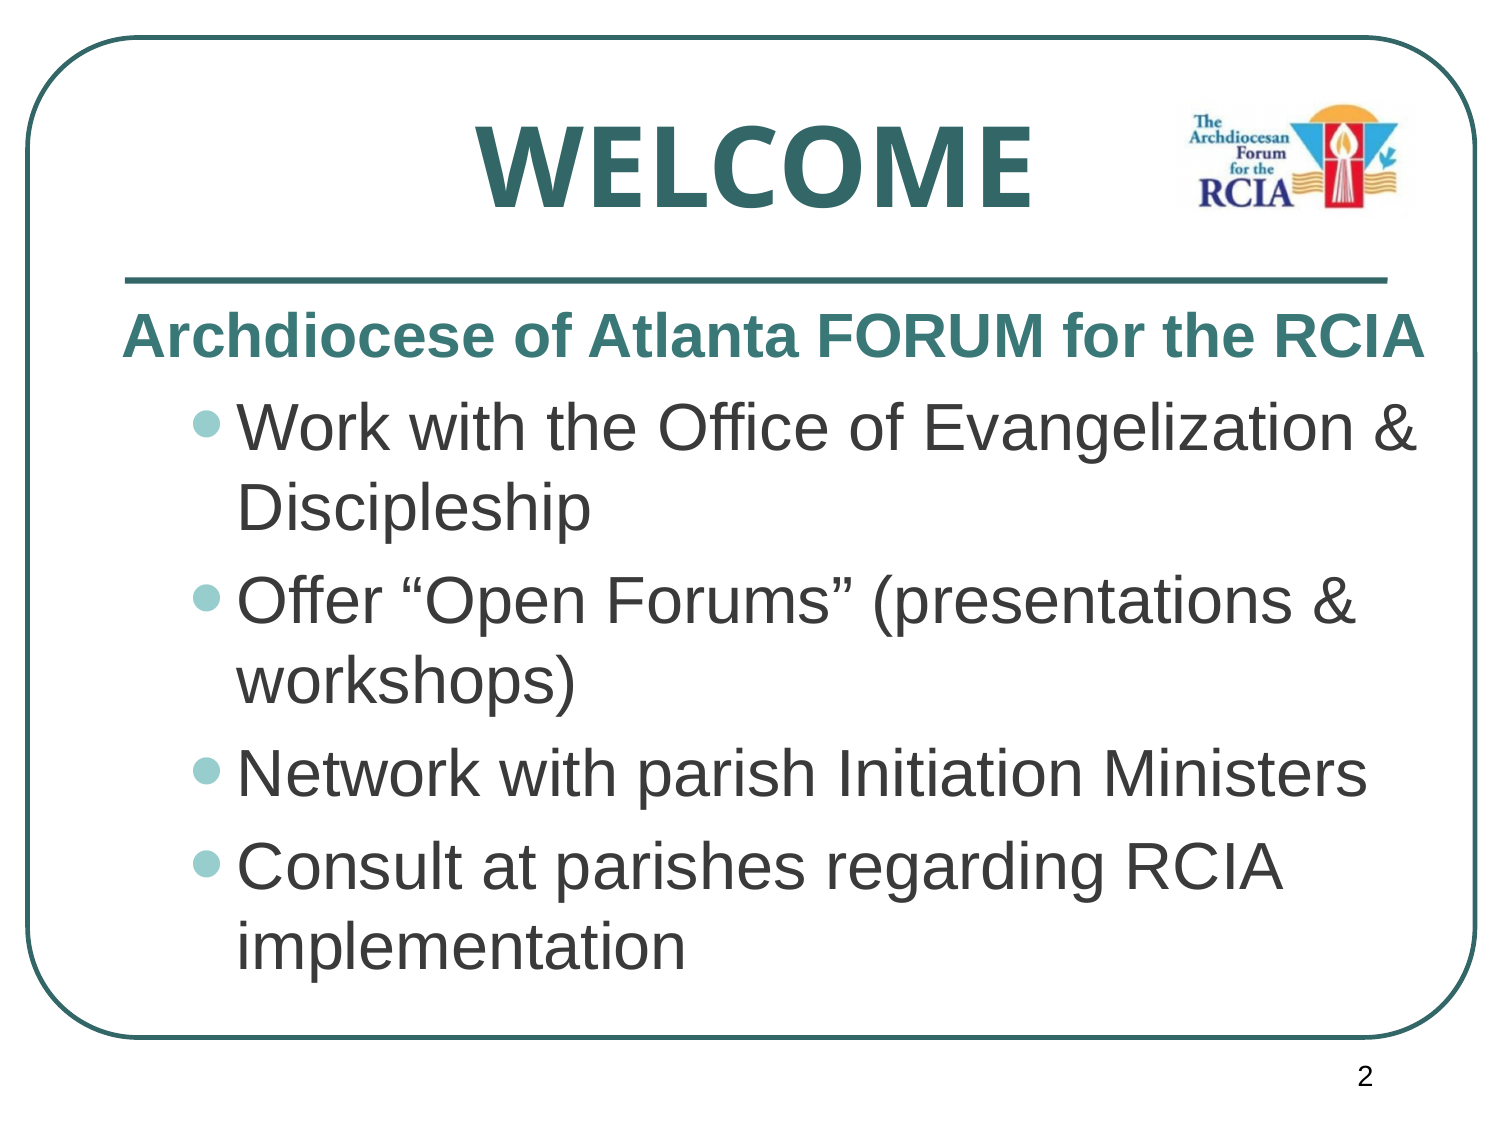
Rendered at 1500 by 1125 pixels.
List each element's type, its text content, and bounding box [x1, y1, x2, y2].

title WELCOME [125, 49, 1388, 224]
list Archdiocese of Atlanta FORUM for the RCIA Work with the Office of Evangelization & Discipleship Offer “Open Forums” (presentations & workshops) Network with parish Initiation Ministers Consult at parishes regarding RCIA implementation [99, 224, 1450, 1034]
slide_number 2 [1233, 1049, 1497, 1125]
picture [1168, 90, 1416, 218]
